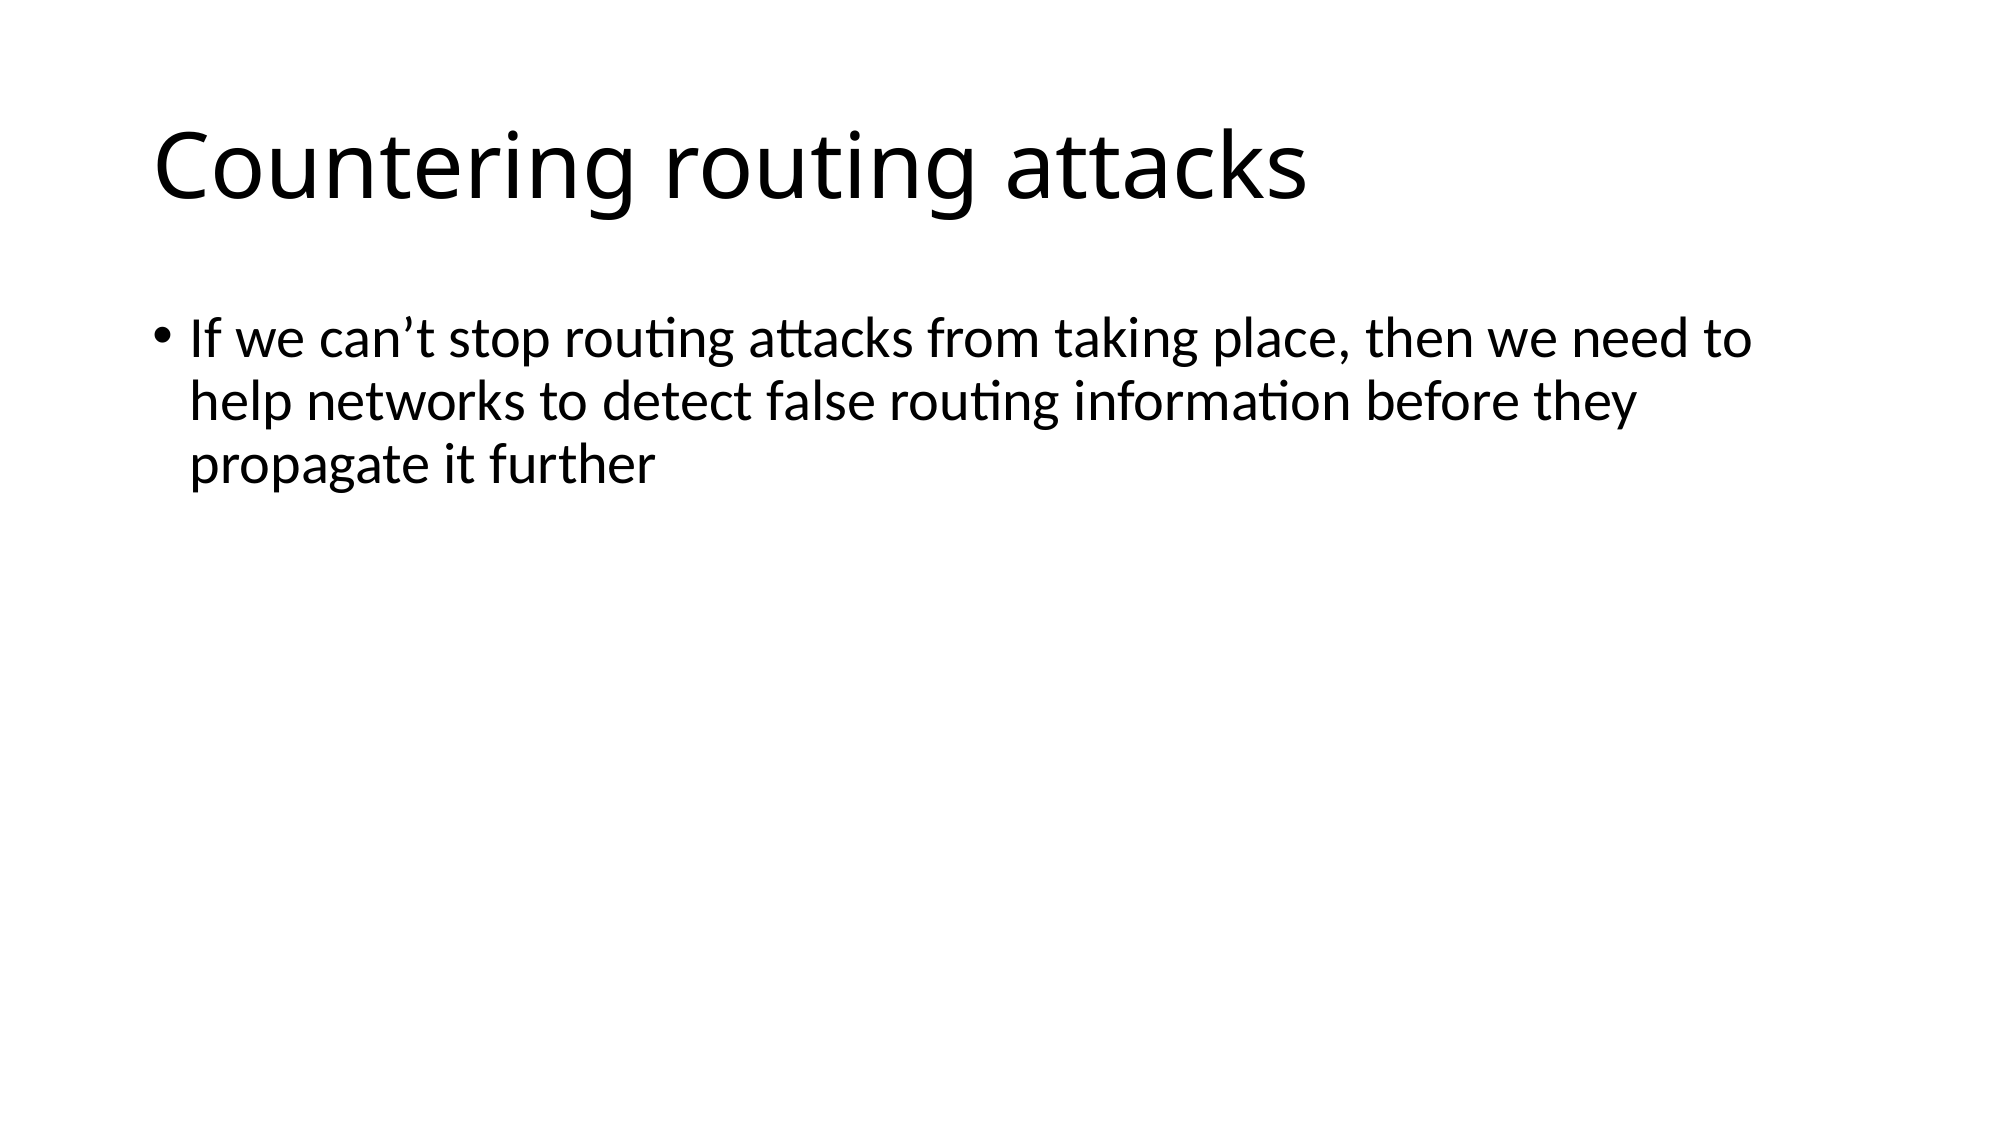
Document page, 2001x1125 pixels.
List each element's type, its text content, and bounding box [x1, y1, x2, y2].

list If we can’t stop routing attacks from taking place, then we need to help networks to detect false routing information before they propagate it further [137, 299, 1863, 1014]
title Countering routing attacks [137, 59, 1863, 278]
